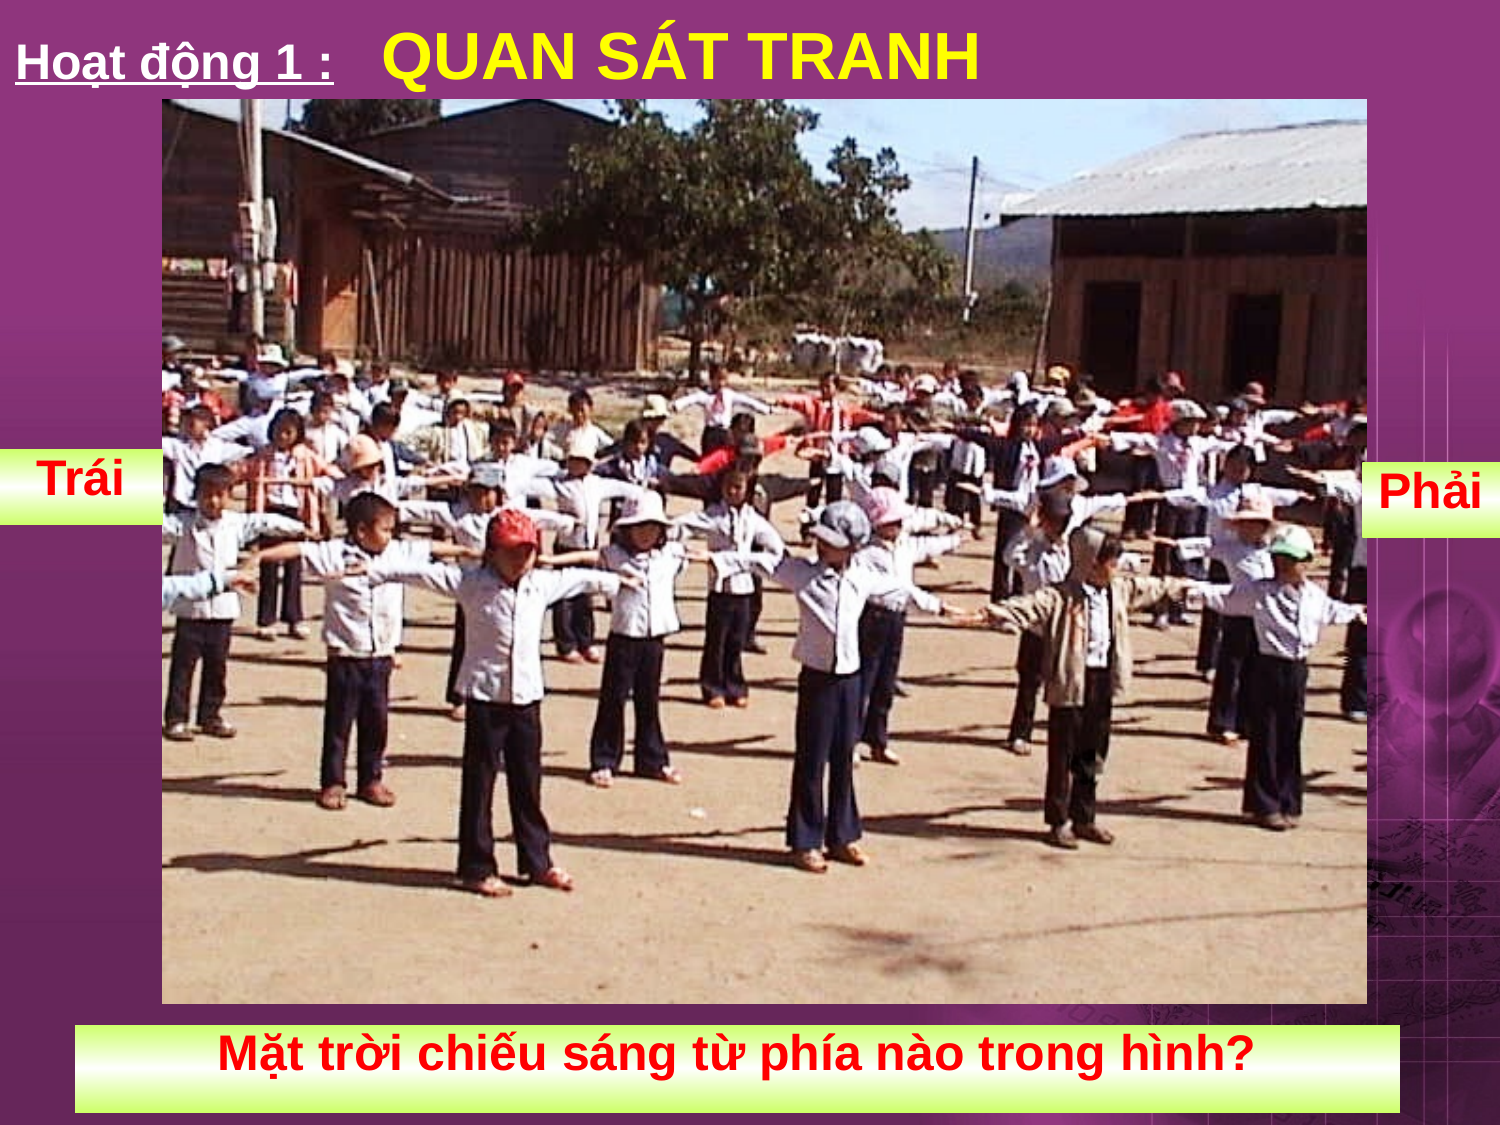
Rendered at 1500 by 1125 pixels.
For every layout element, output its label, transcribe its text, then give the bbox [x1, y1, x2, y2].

picture [0, 99, 1500, 1125]
title Hoạt động 1 : QUAN SÁT TRANH [0, 0, 1500, 106]
list Mặt trời chiếu sáng từ phía nào trong hình? [74, 1024, 1401, 1113]
text_box Phải [1372, 462, 1500, 538]
text_box Trái [0, 449, 157, 525]
